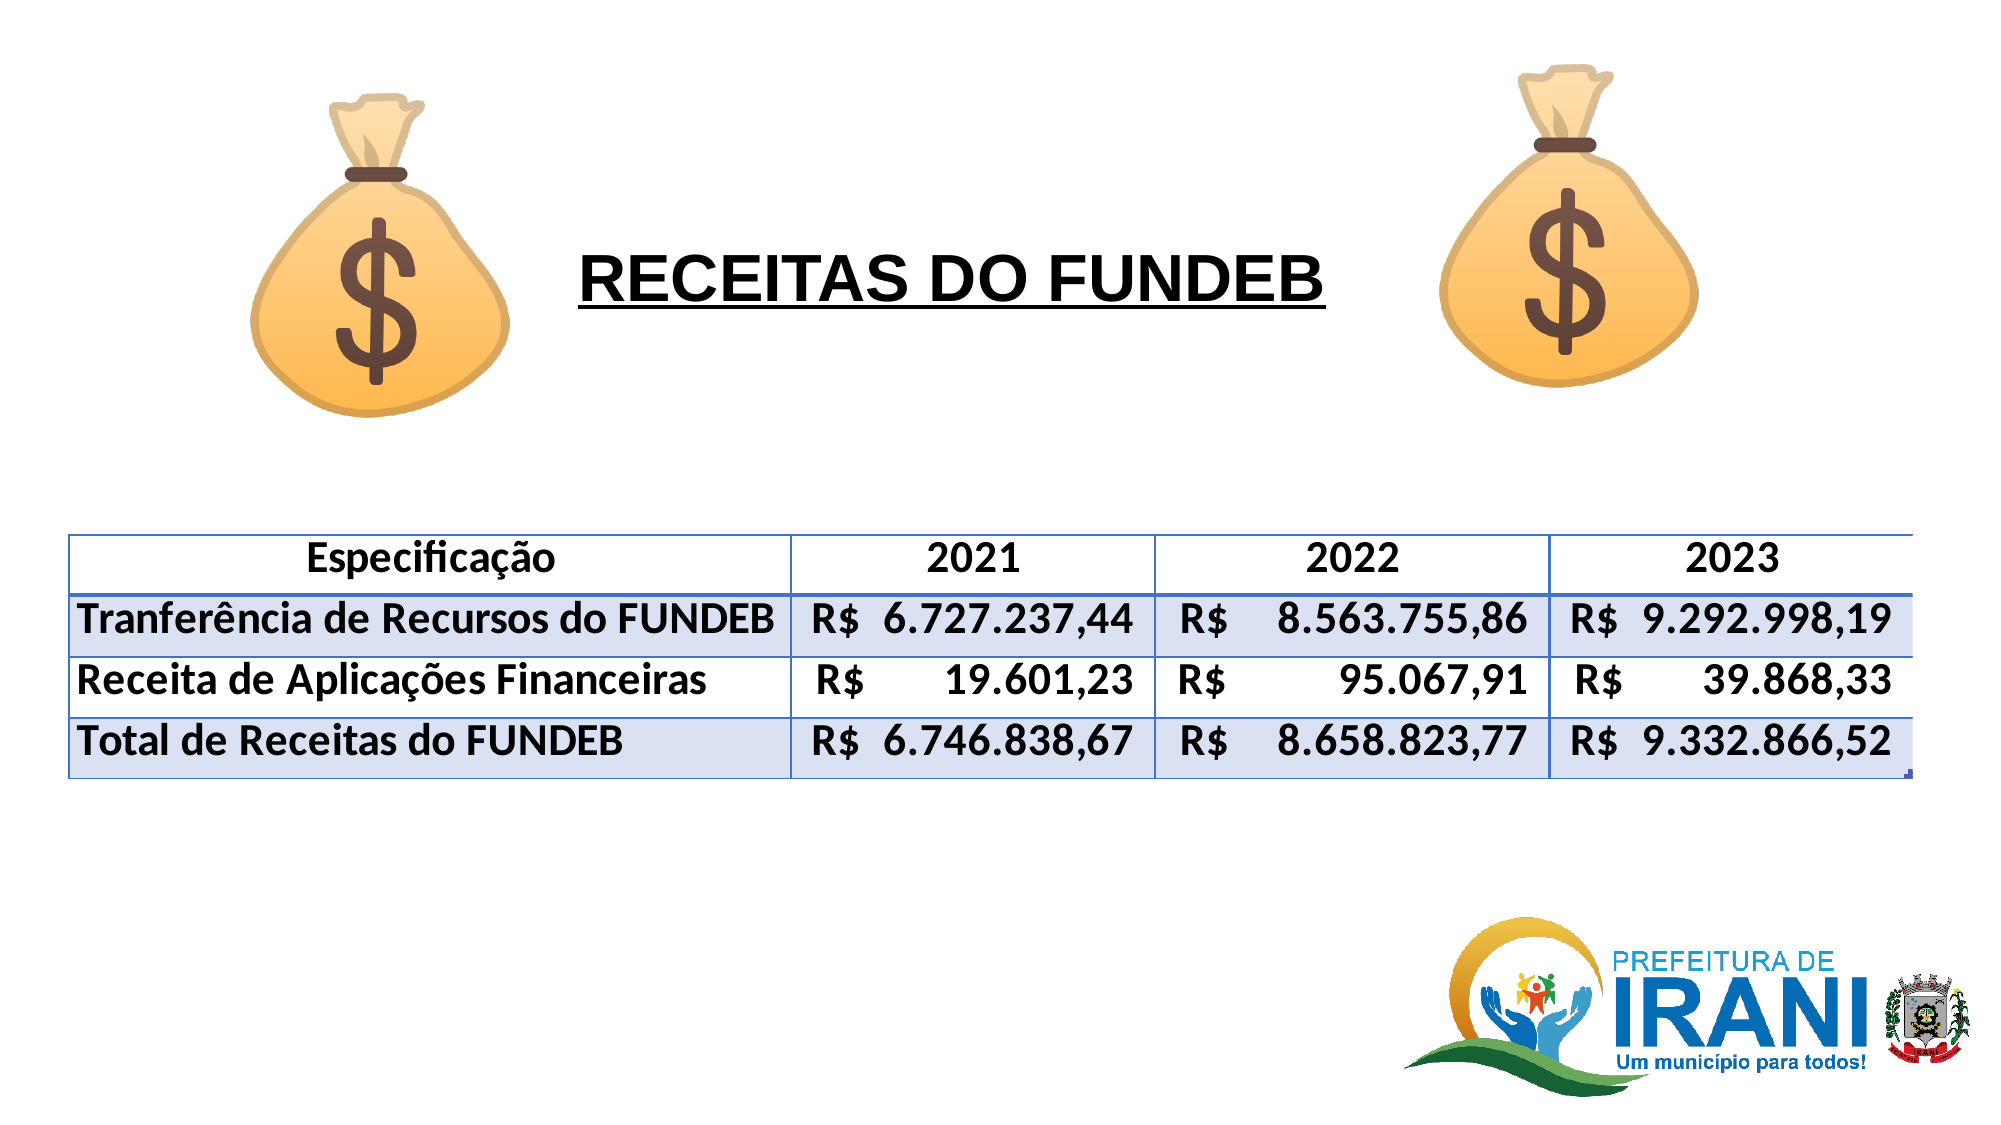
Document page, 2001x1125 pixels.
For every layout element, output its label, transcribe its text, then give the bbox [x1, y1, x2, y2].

picture [67, 533, 1915, 781]
picture [207, 82, 553, 428]
text_box RECEITAS DO FUNDEB [578, 235, 1396, 315]
picture [1396, 53, 1742, 398]
picture [1372, 888, 2000, 1125]
